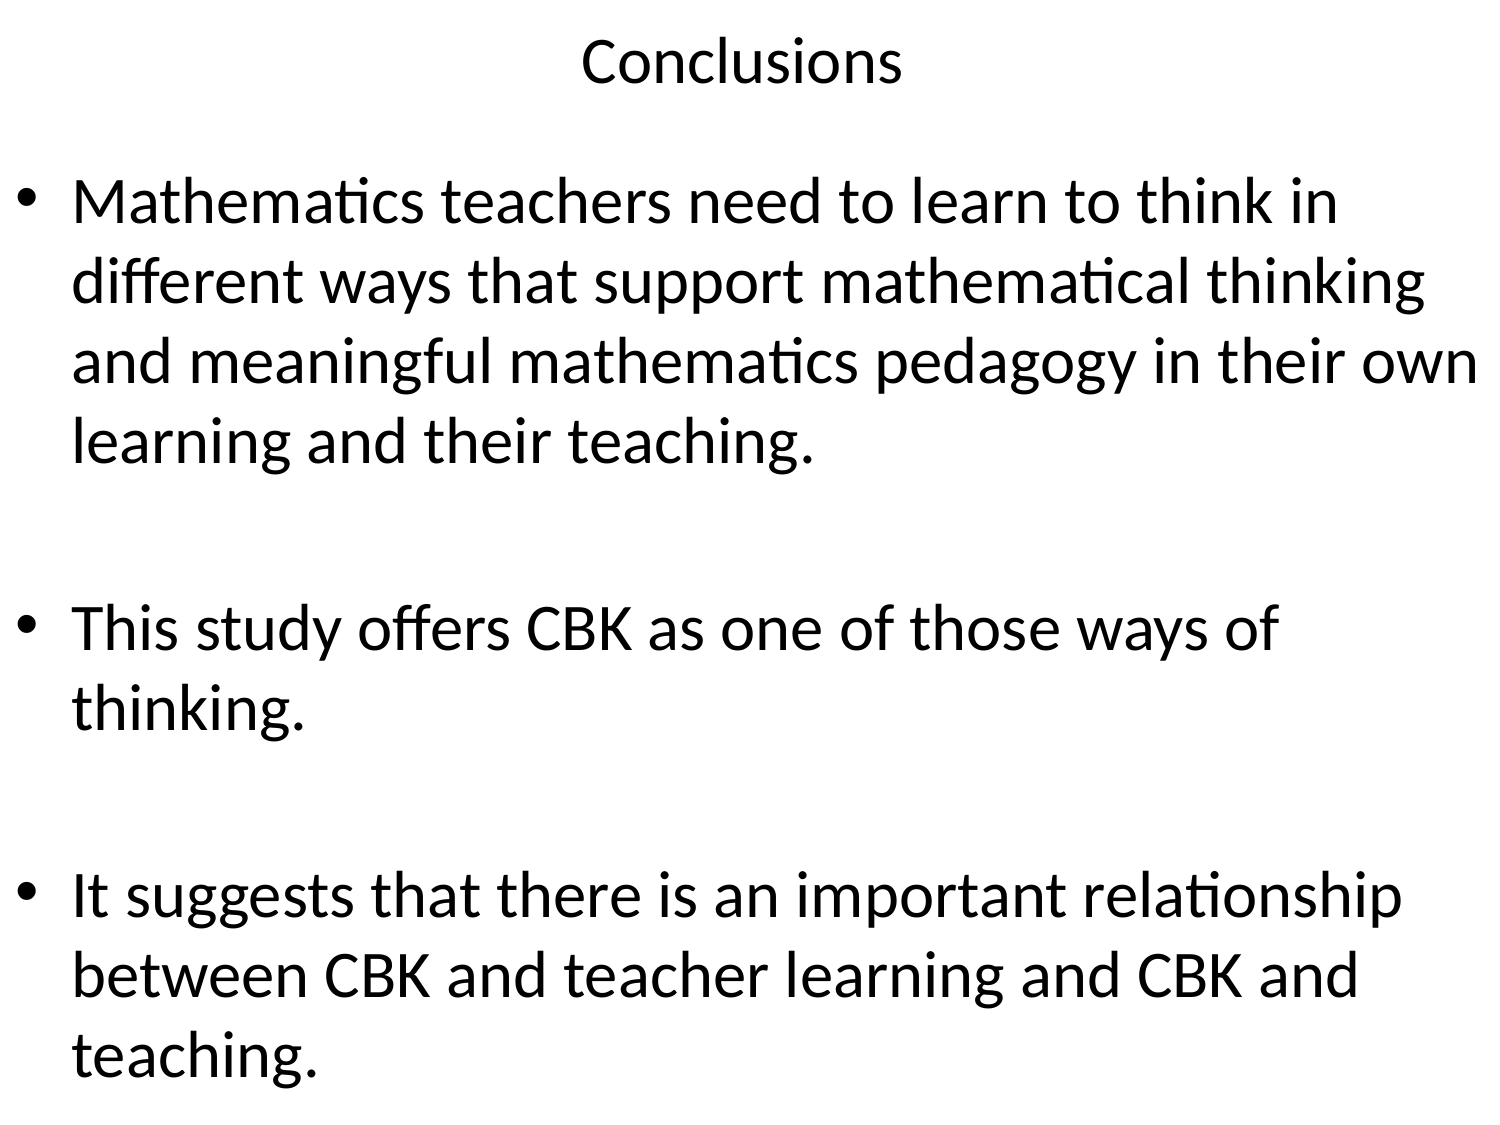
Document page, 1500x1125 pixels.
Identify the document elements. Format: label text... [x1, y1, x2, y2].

title Conclusions [75, 0, 1425, 114]
list Mathematics teachers need to learn to think in different ways that support mathematical thinking and meaningful mathematics pedagogy in their own learning and their teaching. This study offers CBK as one of those ways of thinking. It suggests that there is an important relationship between CBK and teacher learning and CBK and teaching. [0, 149, 1500, 1125]
